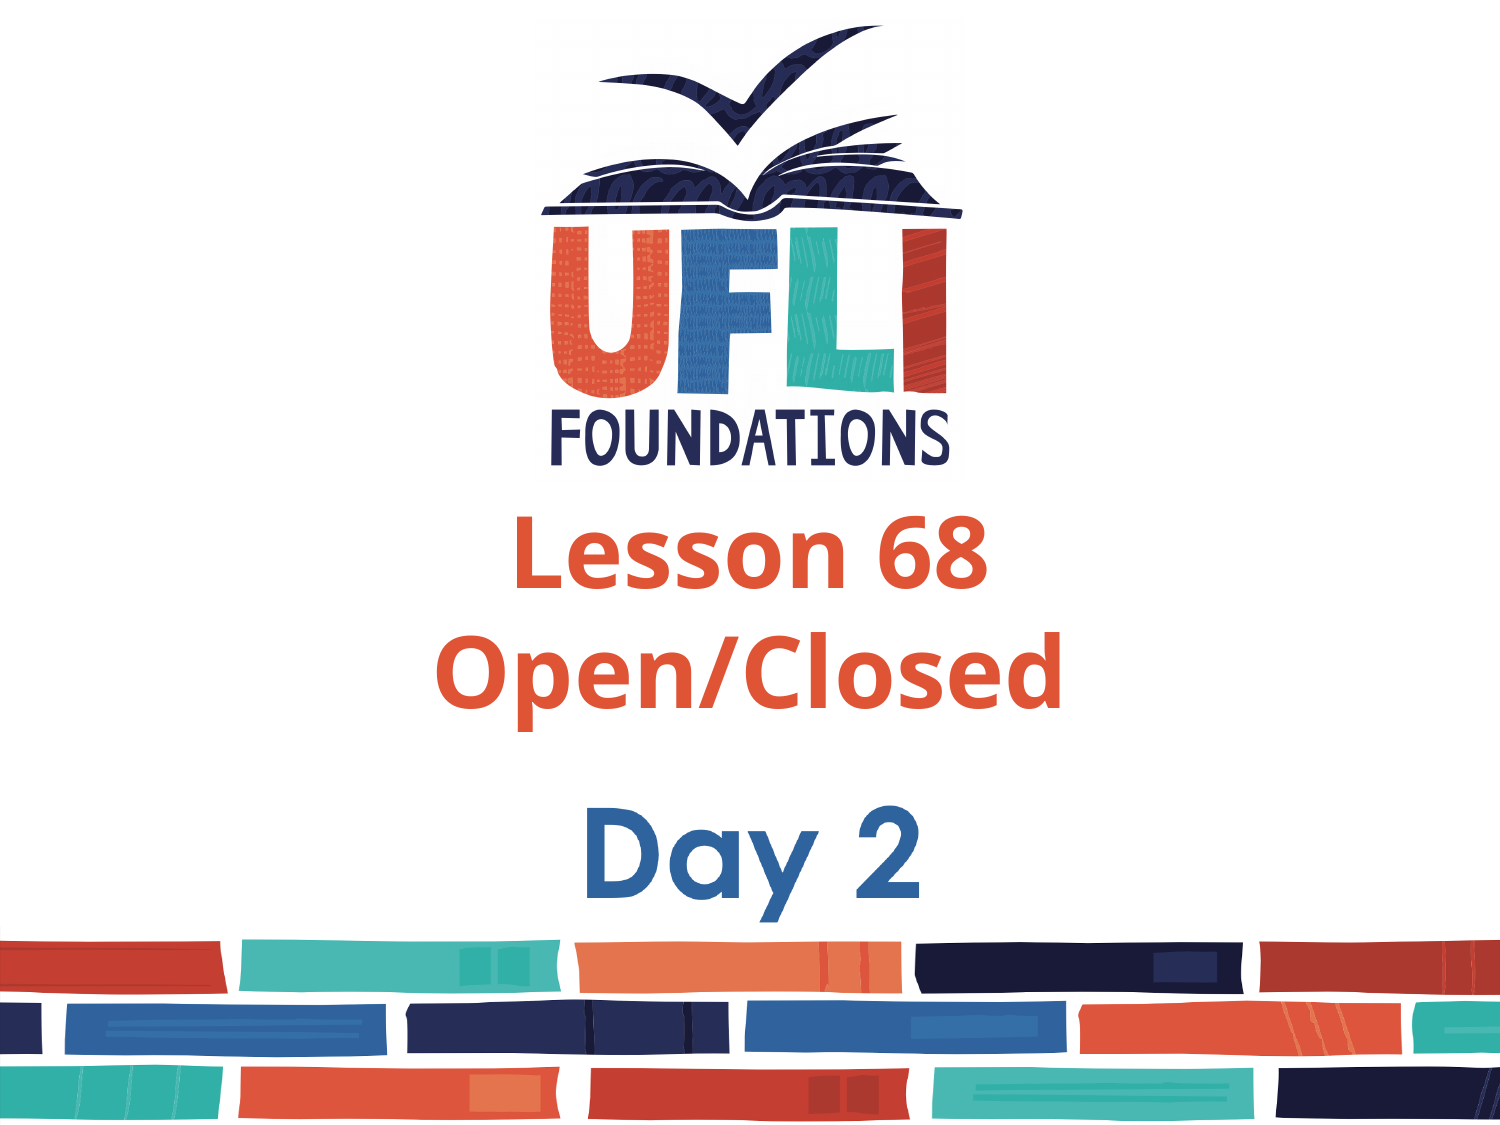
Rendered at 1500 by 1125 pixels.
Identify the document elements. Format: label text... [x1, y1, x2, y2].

text_box Lesson 68 Open/Closed [149, 481, 1351, 753]
picture [0, 0, 1500, 1125]
